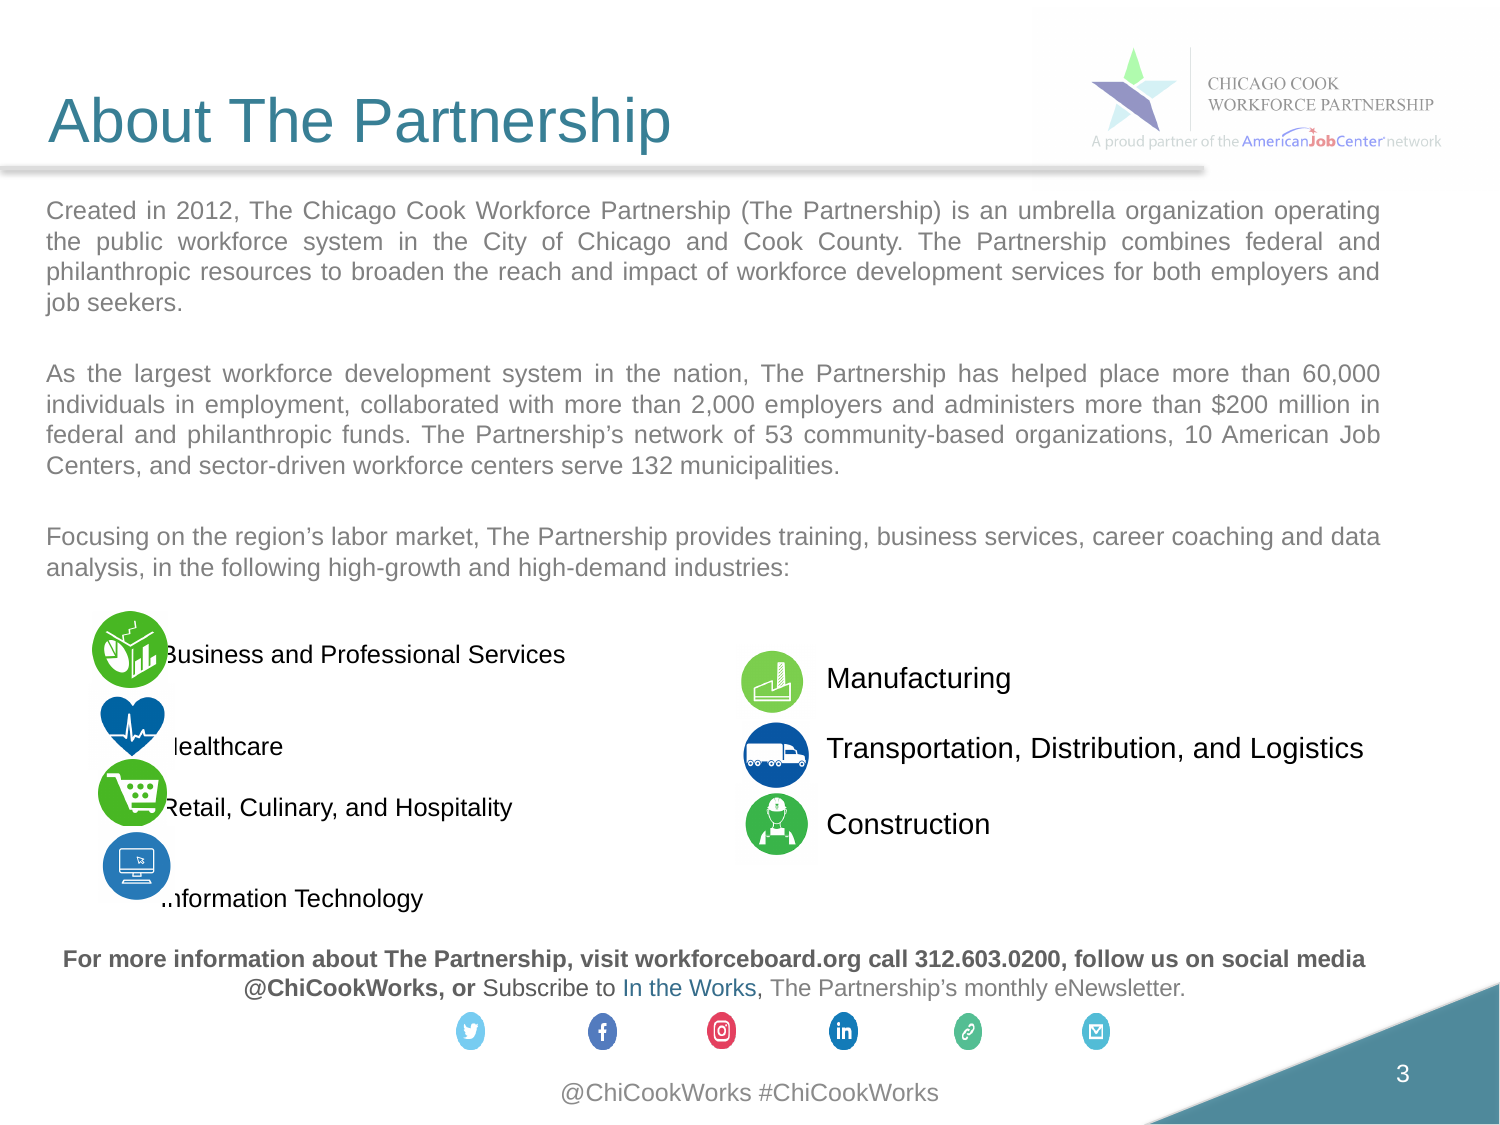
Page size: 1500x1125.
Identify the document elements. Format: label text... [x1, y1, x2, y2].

picture [735, 720, 818, 866]
text_box [1144, 982, 1500, 1125]
text_box Manufacturing Transportation, Distribution, and Logistics Construction [680, 616, 1425, 848]
slide_number 3 [1074, 1042, 1425, 1103]
text_box Created in 2012, The Chicago Cook Workforce Partnership (The Partnership) is an umbrella organization operating the public workforce system in the City of Chicago and Cook County. The Partnership combines federal and philanthropic resources to broaden the reach and impact of workforce development services for both employers and job seekers. As the largest workforce development system in the nation, The Partnership has helped place more than 60,000 individuals in employment, collaborated with more than 2,000 employers and administers more than $200 million in federal and philanthropic funds. The Partnership’s network of 53 community-based organizations, 10 American Job Centers, and sector-driven workforce centers serve 132 municipalities. Focusing on the region’s labor market, The Partnership provides training, business services, career coaching and data analysis, in the following high-growth and high-demand industries: Business and Professional Services Healthcare Retail, Culinary, and Hospitality Information Technology For more information about The Partnership, visit workforceboard.org call 312.603.0200, follow us on social media @ChiCookWorks, or Subscribe to In the Works, The Partnership’s monthly eNewsletter. [31, 186, 1399, 1013]
footer @ChiCookWorks #ChiCookWorks [512, 1061, 988, 1121]
text_box About The Partnership [34, 72, 688, 163]
picture [1032, 7, 1500, 192]
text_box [456, 1012, 1111, 1051]
picture [88, 611, 175, 903]
picture [736, 644, 817, 719]
